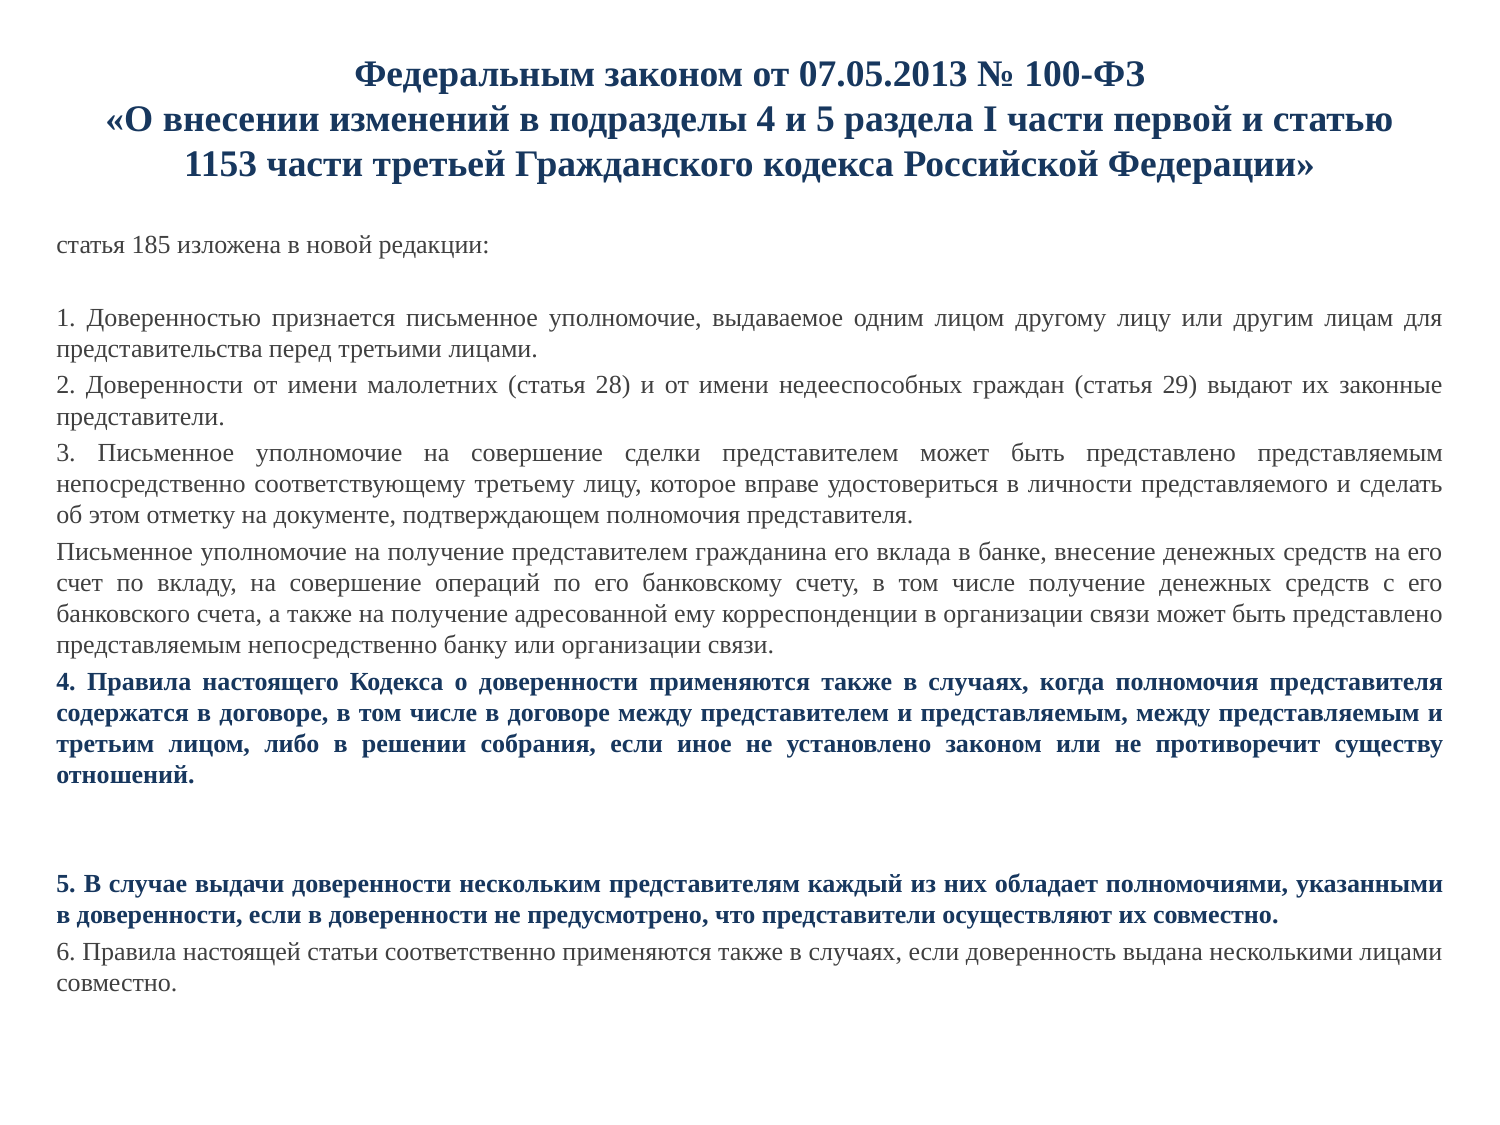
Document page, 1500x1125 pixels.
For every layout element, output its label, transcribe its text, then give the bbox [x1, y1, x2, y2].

list статья 185 изложена в новой редакции: 1. Доверенностью признается письменное уполномочие, выдаваемое одним лицом другому лицу или другим лицам для представительства перед третьими лицами. 2. Доверенности от имени малолетних (статья 28) и от имени недееспособных граждан (статья 29) выдают их законные представители. 3. Письменное уполномочие на совершение сделки представителем может быть представлено представляемым непосредственно соответствующему третьему лицу, которое вправе удостовериться в личности представляемого и сделать об этом отметку на документе, подтверждающем полномочия представителя. Письменное уполномочие на получение представителем гражданина его вклада в банке, внесение денежных средств на его счет по вкладу, на совершение операций по его банковскому счету, в том числе получение денежных средств с его банковского счета, а также на получение адресованной ему корреспонденции в организации связи может быть представлено представляемым непосредственно банку или организации связи. 4. Правила настоящего Кодекса о доверенности применяются также в случаях, когда полномочия представителя содержатся в договоре, в том числе в договоре между представителем и представляемым, между представляемым и третьим лицом, либо в решении собрания, если иное не установлено законом или не противоречит существу отношений. 5. В случае выдачи доверенности нескольким представителям каждый из них обладает полномочиями, указанными в доверенности, если в доверенности не предусмотрено, что представители осуществляют их совместно. 6. Правила настоящей статьи соответственно применяются также в случаях, если доверенность выдана несколькими лицами совместно. [41, 219, 1459, 1035]
title Федеральным законом от 07.05.2013 № 100-ФЗ «О внесении изменений в подразделы 4 и 5 раздела I части первой и статью 1153 части третьей Гражданского кодекса Российской Федерации» [75, 45, 1425, 219]
